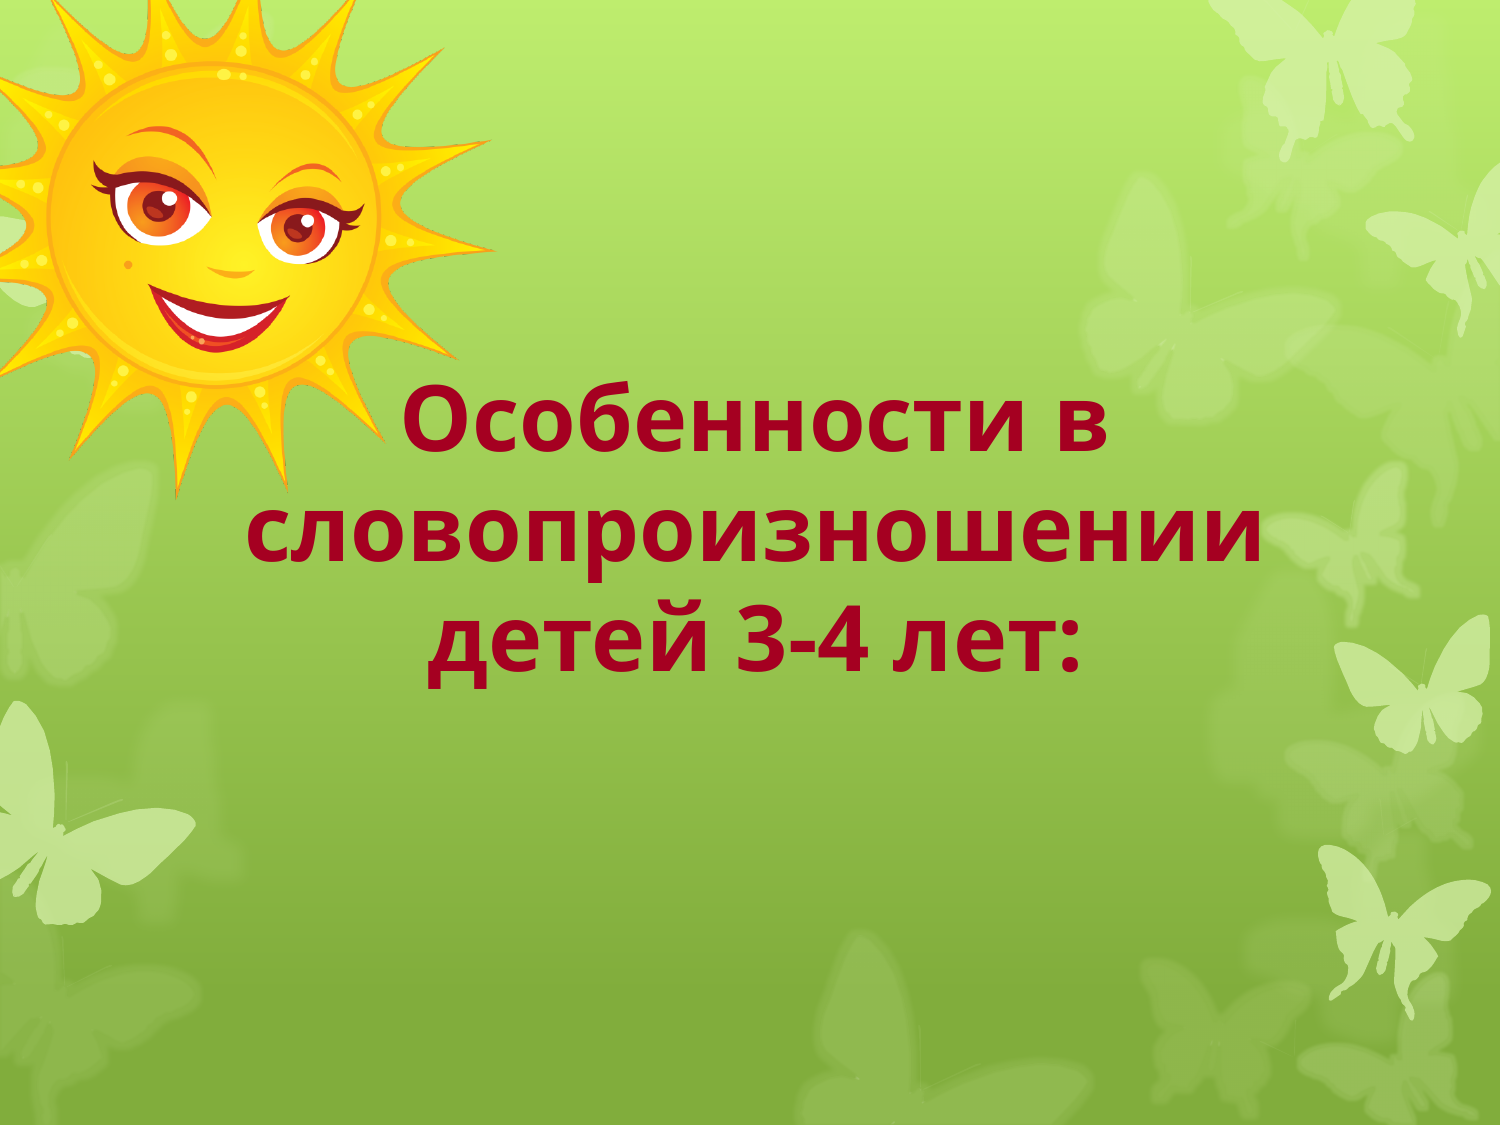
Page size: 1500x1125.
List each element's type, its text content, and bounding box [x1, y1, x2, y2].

list Особенности в словопроизношении детей 3-4 лет: [112, 87, 1400, 962]
picture [0, 0, 504, 504]
